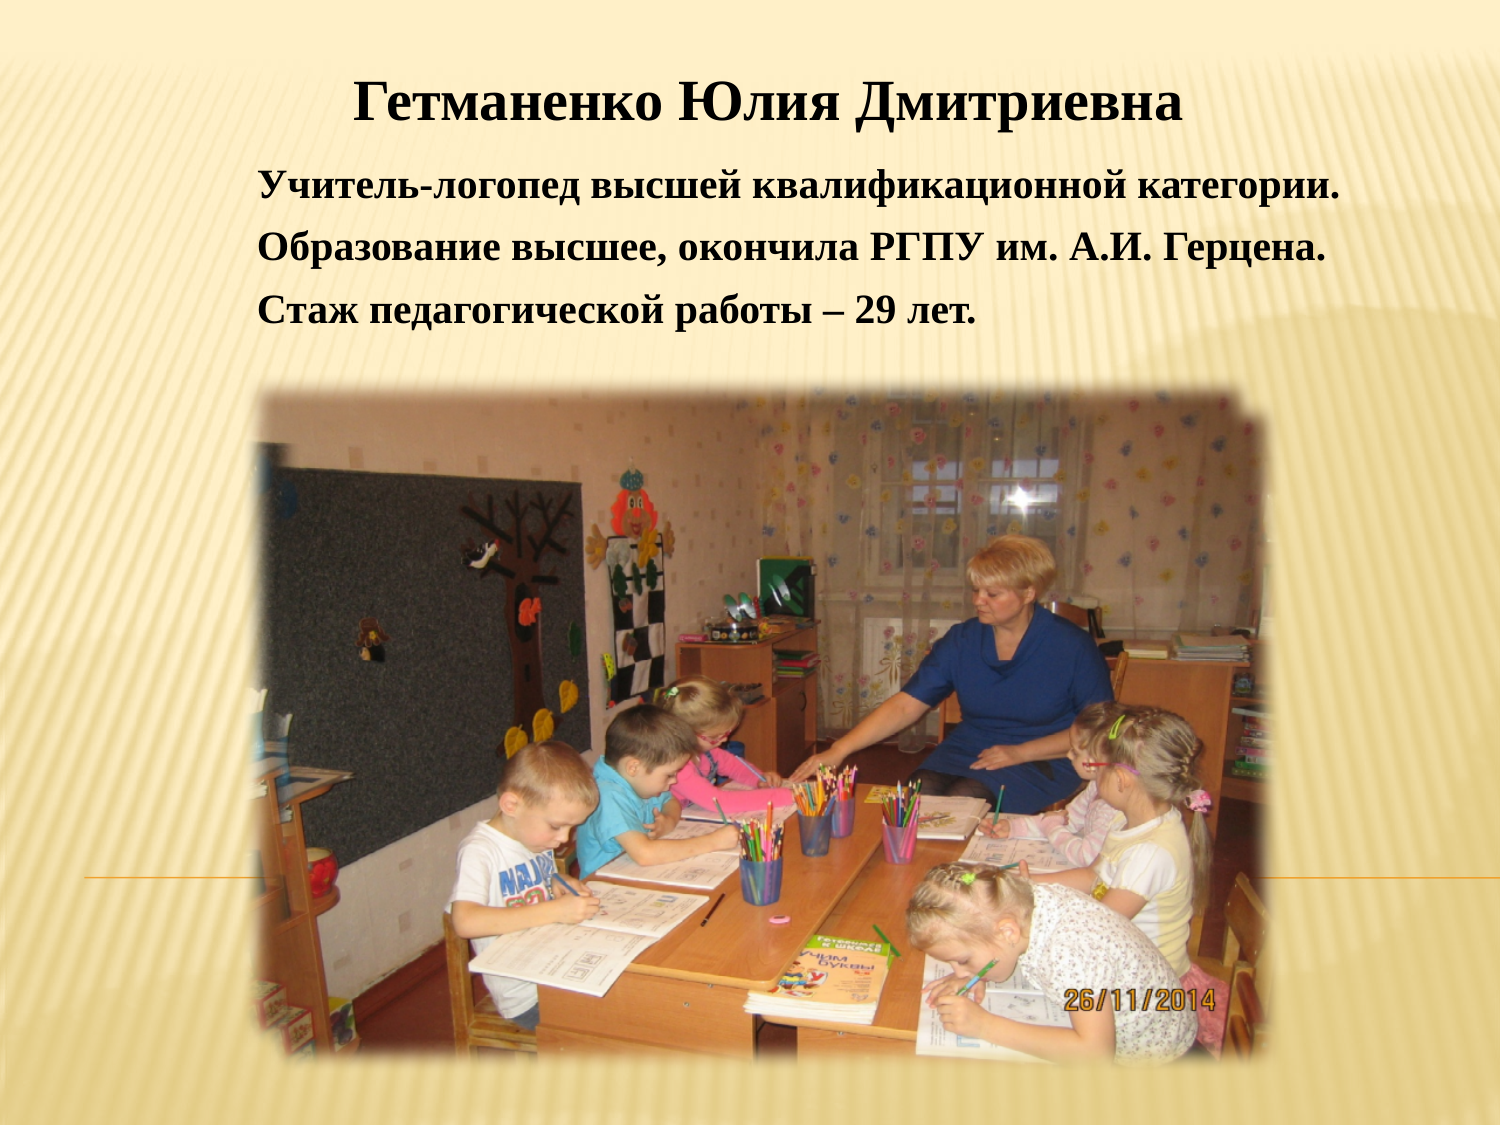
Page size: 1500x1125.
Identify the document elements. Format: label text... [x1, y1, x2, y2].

text_box Учитель-логопед высшей квалификационной категории. Образование высшее, окончила РГПУ им. А.И. Герцена. Стаж педагогической работы – 29 лет. [242, 149, 1475, 1055]
picture [241, 373, 1284, 1073]
text_box Гетманенко Юлия Дмитриевна [206, 54, 1332, 140]
